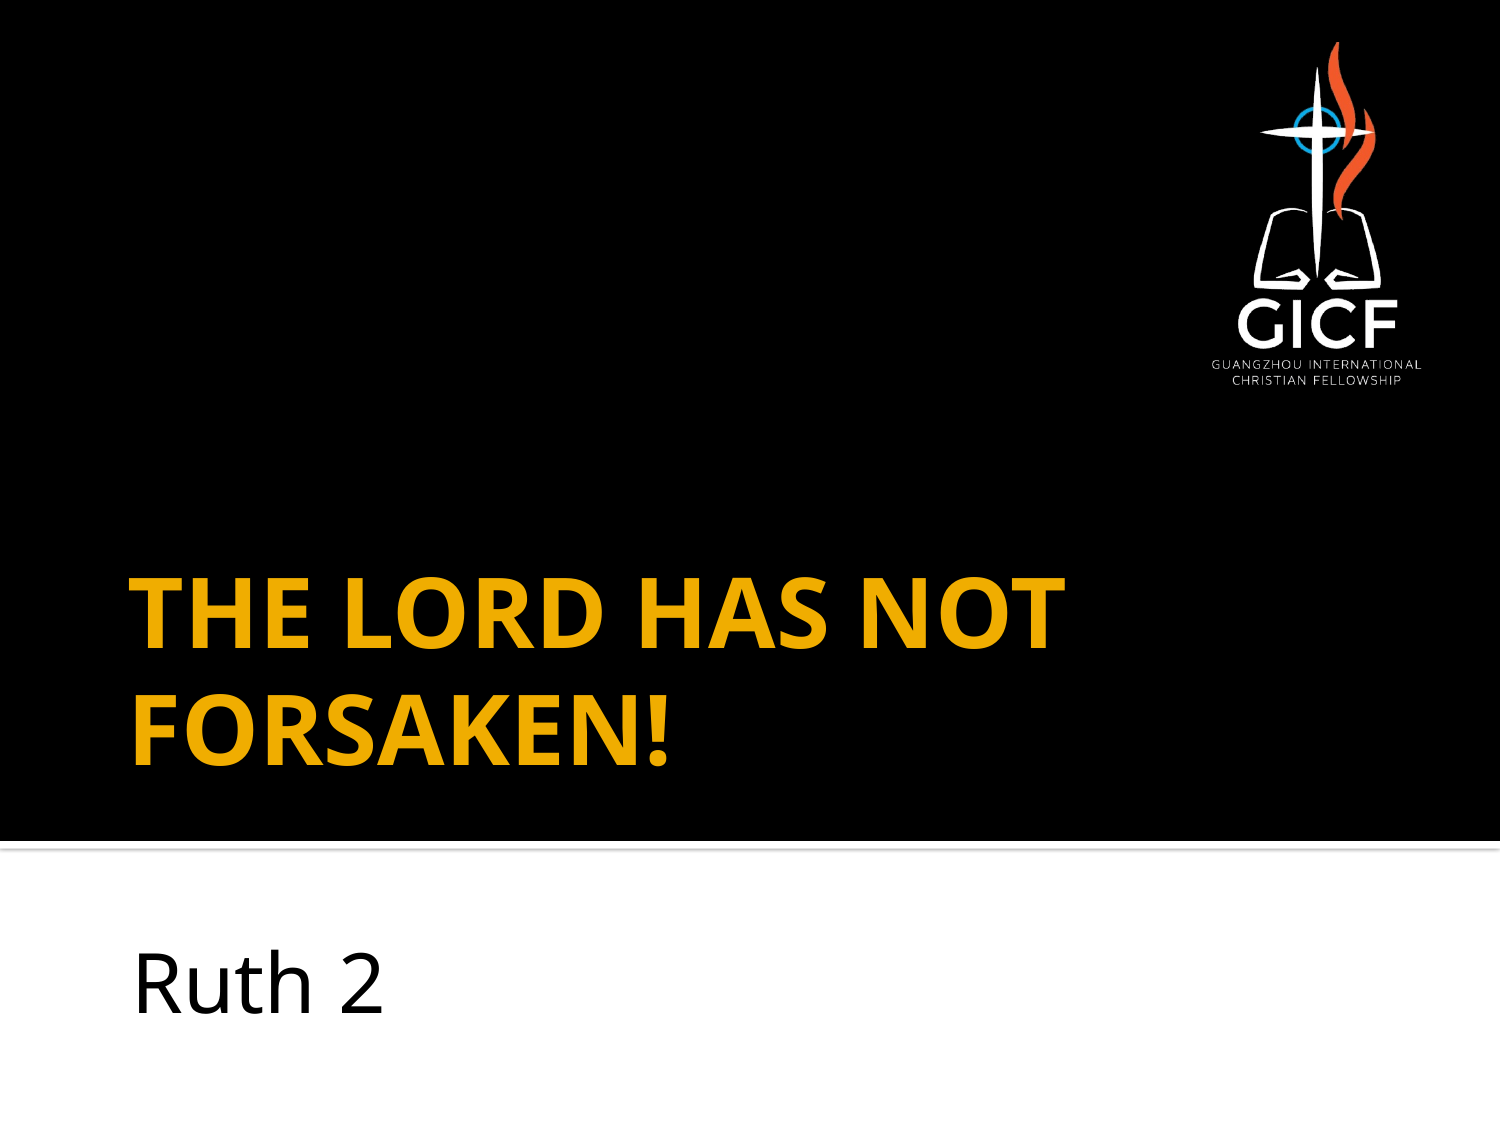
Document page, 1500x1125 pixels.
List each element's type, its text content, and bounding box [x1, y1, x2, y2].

picture [1175, 42, 1459, 398]
subtitle Ruth 2 [112, 916, 1438, 1031]
title THE LORD HAS NOT FORSAKEN! [112, 550, 1438, 825]
